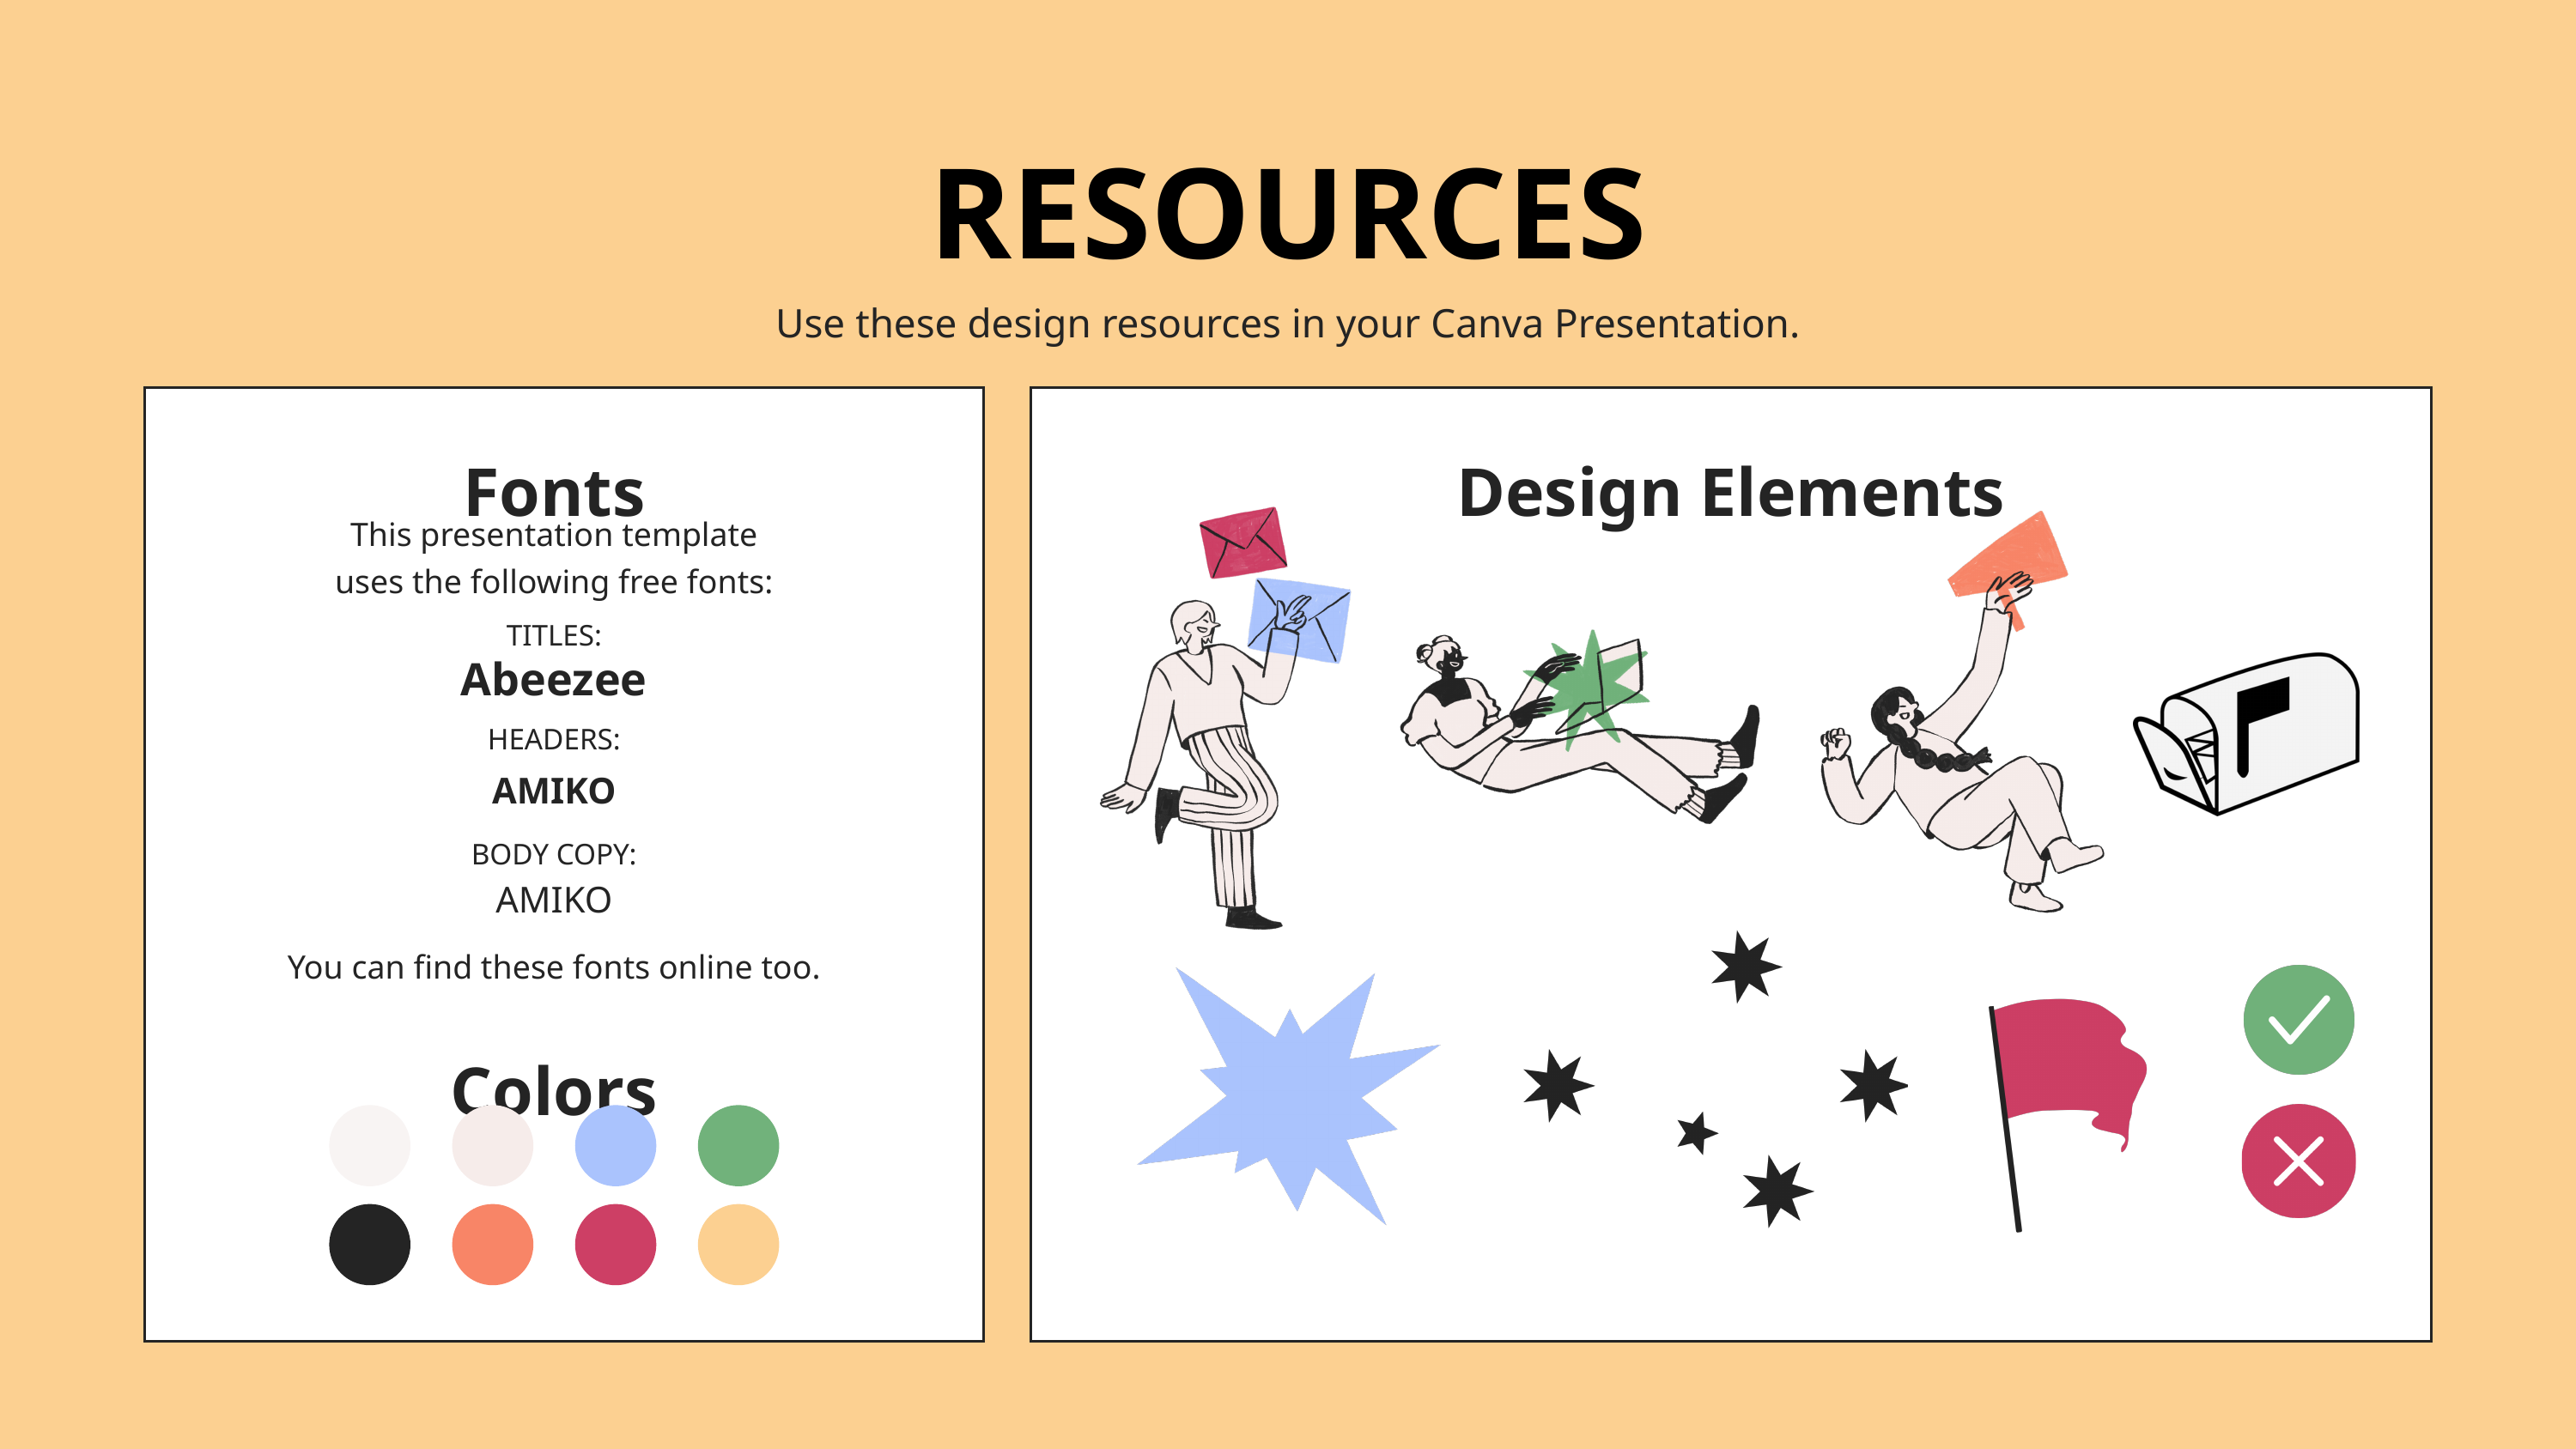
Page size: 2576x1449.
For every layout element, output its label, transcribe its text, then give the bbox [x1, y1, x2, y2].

text_box RESOURCES [601, 133, 1975, 284]
picture [1819, 509, 2105, 913]
picture [1388, 596, 1773, 862]
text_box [144, 382, 985, 1342]
picture [2244, 964, 2354, 1076]
picture [2133, 652, 2360, 816]
picture [1523, 930, 1908, 1228]
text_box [1030, 382, 2432, 1342]
picture [1098, 500, 1352, 931]
picture [1130, 953, 1452, 1233]
text_box Use these design resources in your Canva Presentation. [453, 288, 2123, 346]
picture [1988, 998, 2148, 1234]
